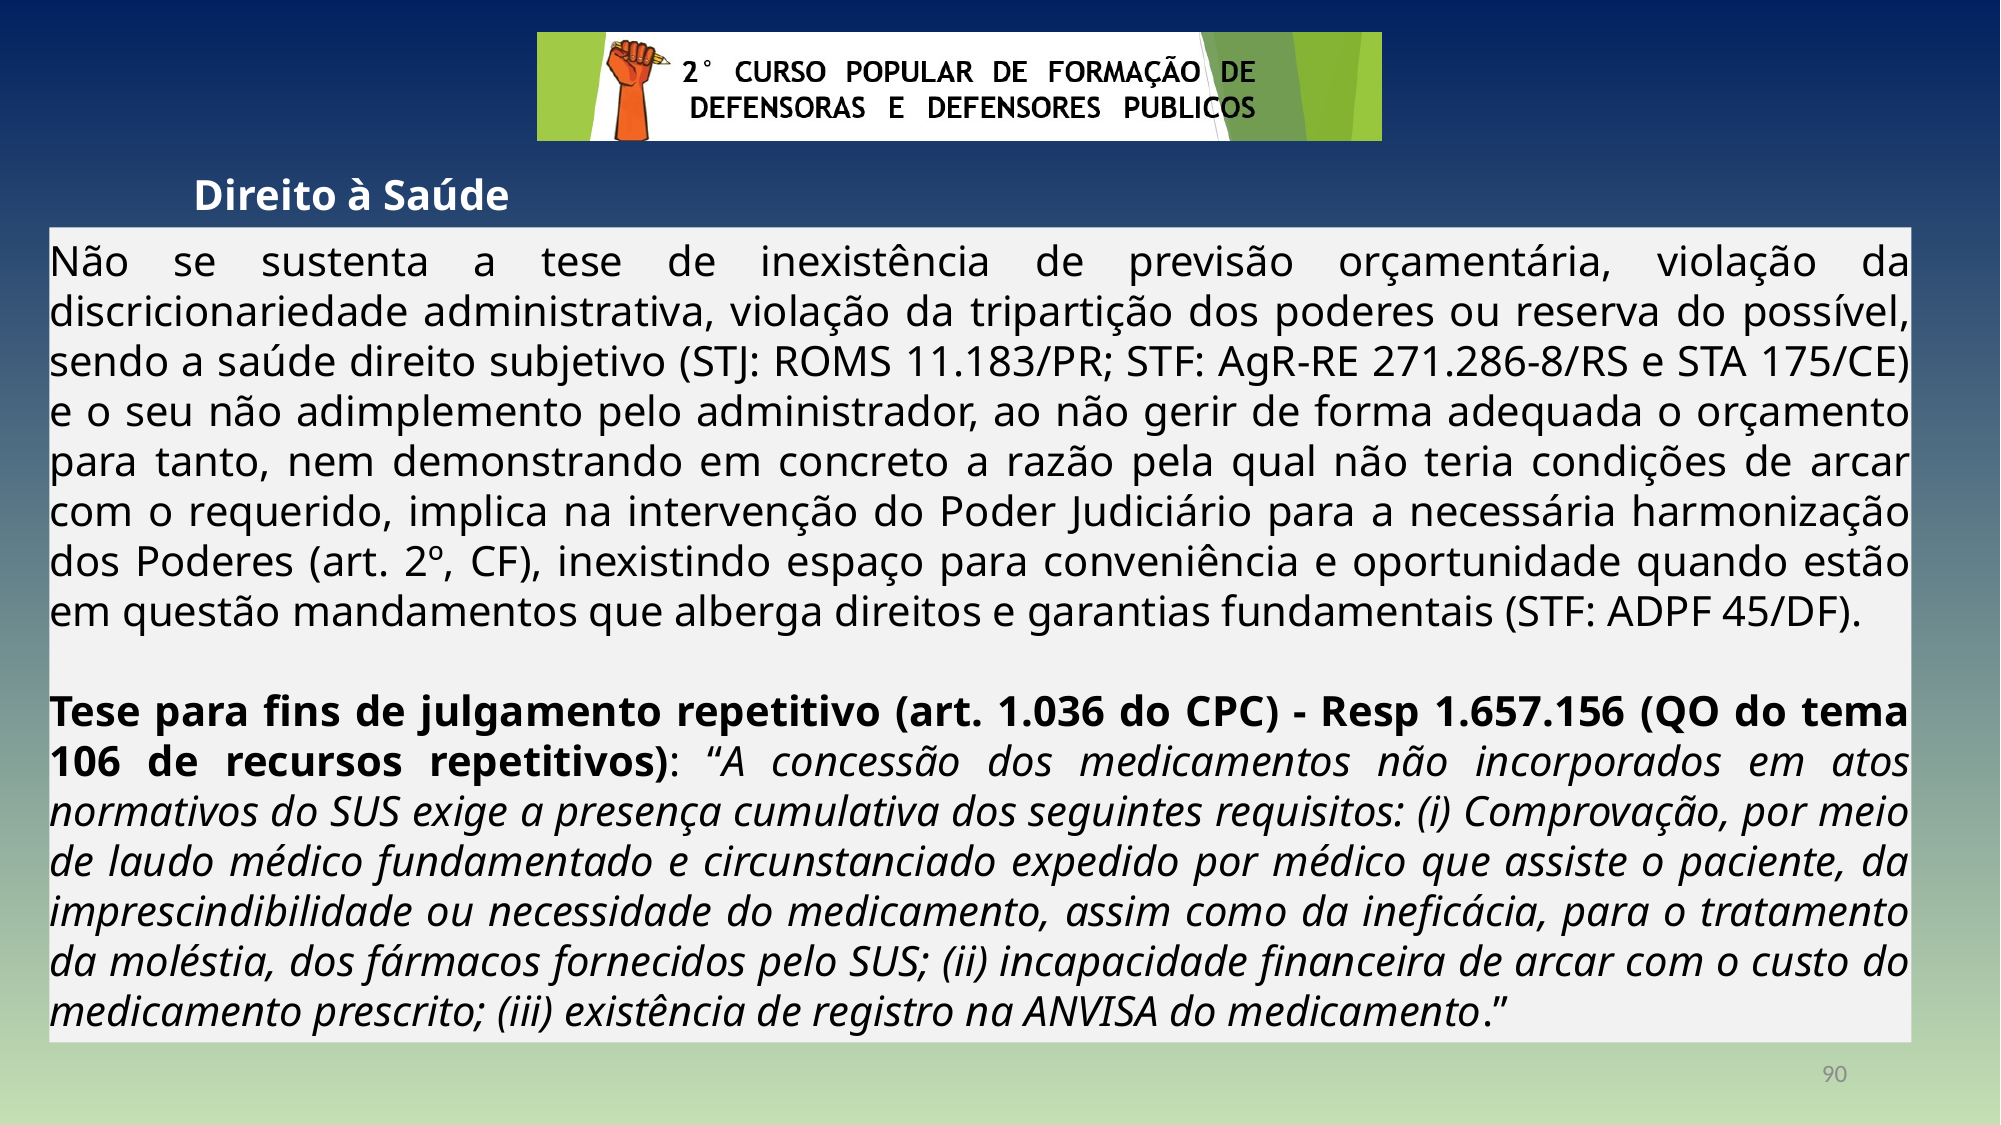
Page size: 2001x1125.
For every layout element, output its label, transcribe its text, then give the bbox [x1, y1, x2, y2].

picture [537, 32, 1382, 141]
slide_number 90 [1412, 1043, 1863, 1103]
text_box Não se sustenta a tese de inexistência de previsão orçamentária, violação da discricionariedade administrativa, violação da tripartição dos poderes ou reserva do possível, sendo a saúde direito subjetivo (STJ: ROMS 11.183/PR; STF: AgR-RE 271.286-8/RS e STA 175/CE) e o seu não adimplemento pelo administrador, ao não gerir de forma adequada o orçamento para tanto, nem demonstrando em concreto a razão pela qual não teria condições de arcar com o requerido, implica na intervenção do Poder Judiciário para a necessária harmonização dos Poderes (art. 2º, CF), inexistindo espaço para conveniência e oportunidade quando estão em questão mandamentos que alberga direitos e garantias fundamentais (STF: ADPF 45/DF). Tese para fins de julgamento repetitivo (art. 1.036 do CPC) - Resp 1.657.156 (QO do tema 106 de recursos repetitivos): “A concessão dos medicamentos não incorporados em atos normativos do SUS exige a presença cumulativa dos seguintes requisitos: (i) Comprovação, por meio de laudo médico fundamentado e circunstanciado expedido por médico que assiste o paciente, da imprescindibilidade ou necessidade do medicamento, assim como da ineficácia, para o tratamento da moléstia, dos fármacos fornecidos pelo SUS; (ii) incapacidade financeira de arcar com o custo do medicamento prescrito; (iii) existência de registro na ANVISA do medicamento.” [49, 227, 1912, 1043]
text_box Direito à Saúde [193, 161, 1807, 227]
